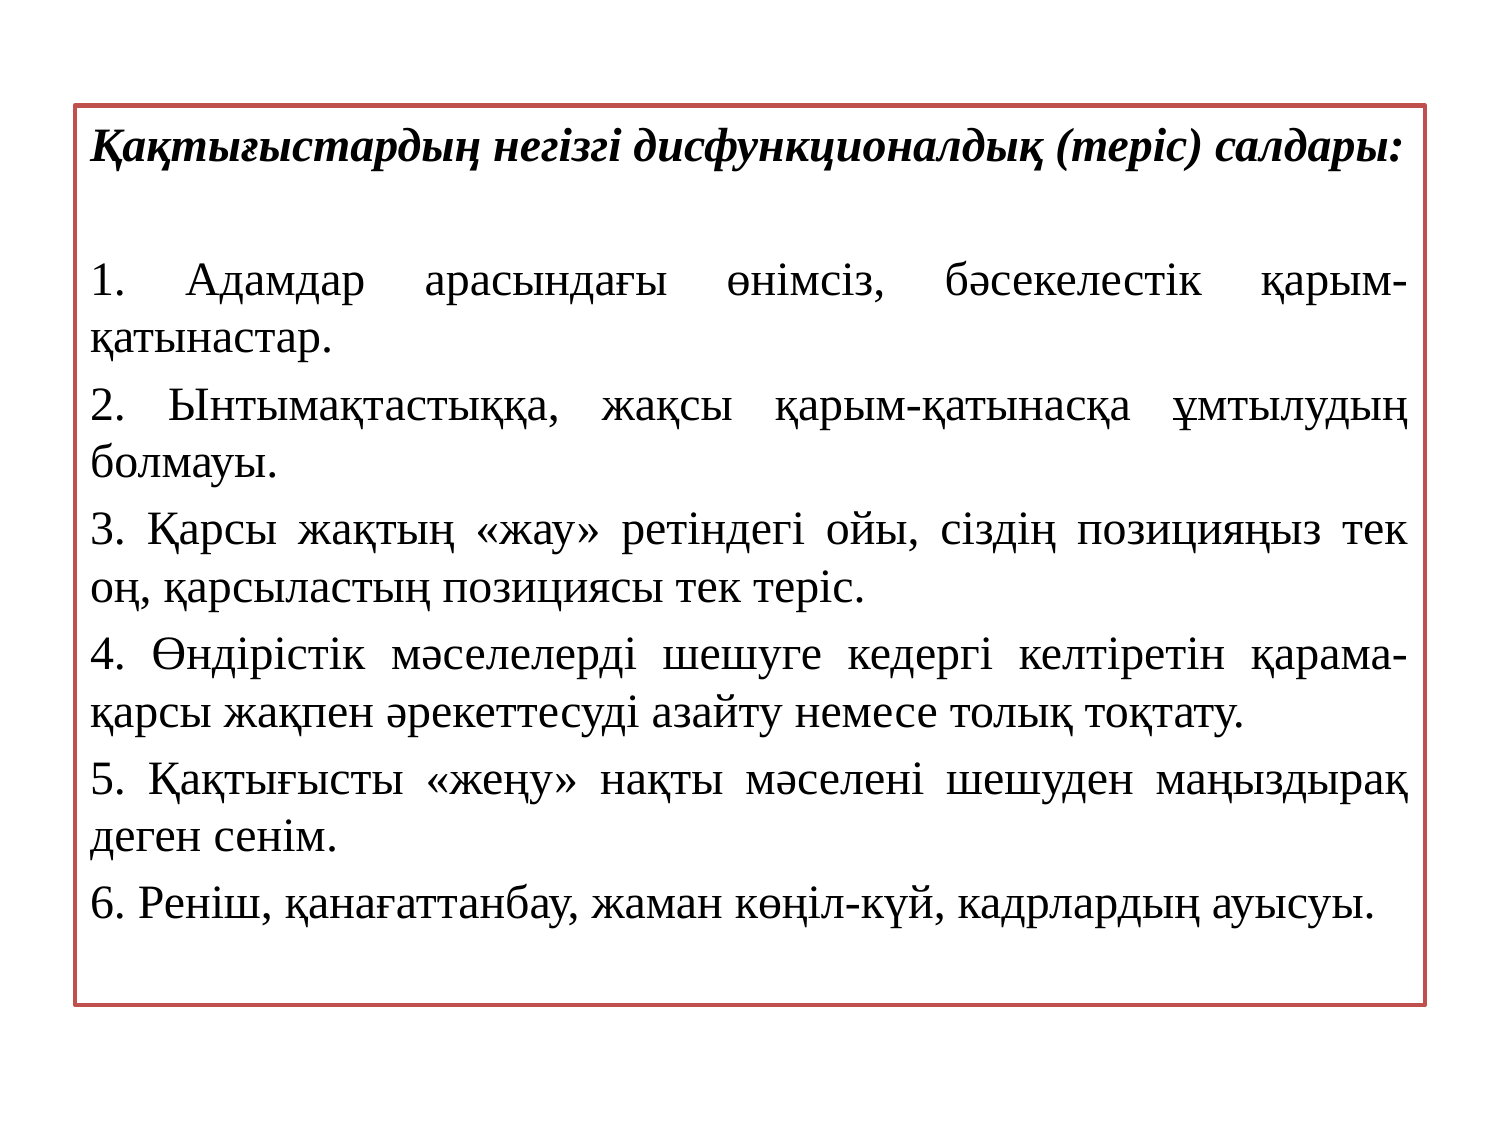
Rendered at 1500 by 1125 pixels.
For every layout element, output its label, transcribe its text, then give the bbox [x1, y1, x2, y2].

list Қақтығыстардың негізгі дисфункционалдық (теріс) салдары: 1. Адамдар арасындағы өнімсіз, бәсекелестік қарым-қатынастар. 2. Ынтымақтастыққа, жақсы қарым-қатынасқа ұмтылудың болмауы. 3. Қарсы жақтың «жау» ретіндегі ойы, сіздің позицияңыз тек оң, қарсыластың позициясы тек теріс. 4. Өндірістік мәселелерді шешуге кедергі келтіретін қарама-қарсы жақпен әрекеттесуді азайту немесе толық тоқтату. 5. Қақтығысты «жеңу» нақты мәселені шешуден маңыздырақ деген сенім. 6. Реніш, қанағаттанбау, жаман көңіл-күй, кадрлардың ауысуы. [73, 103, 1427, 1007]
